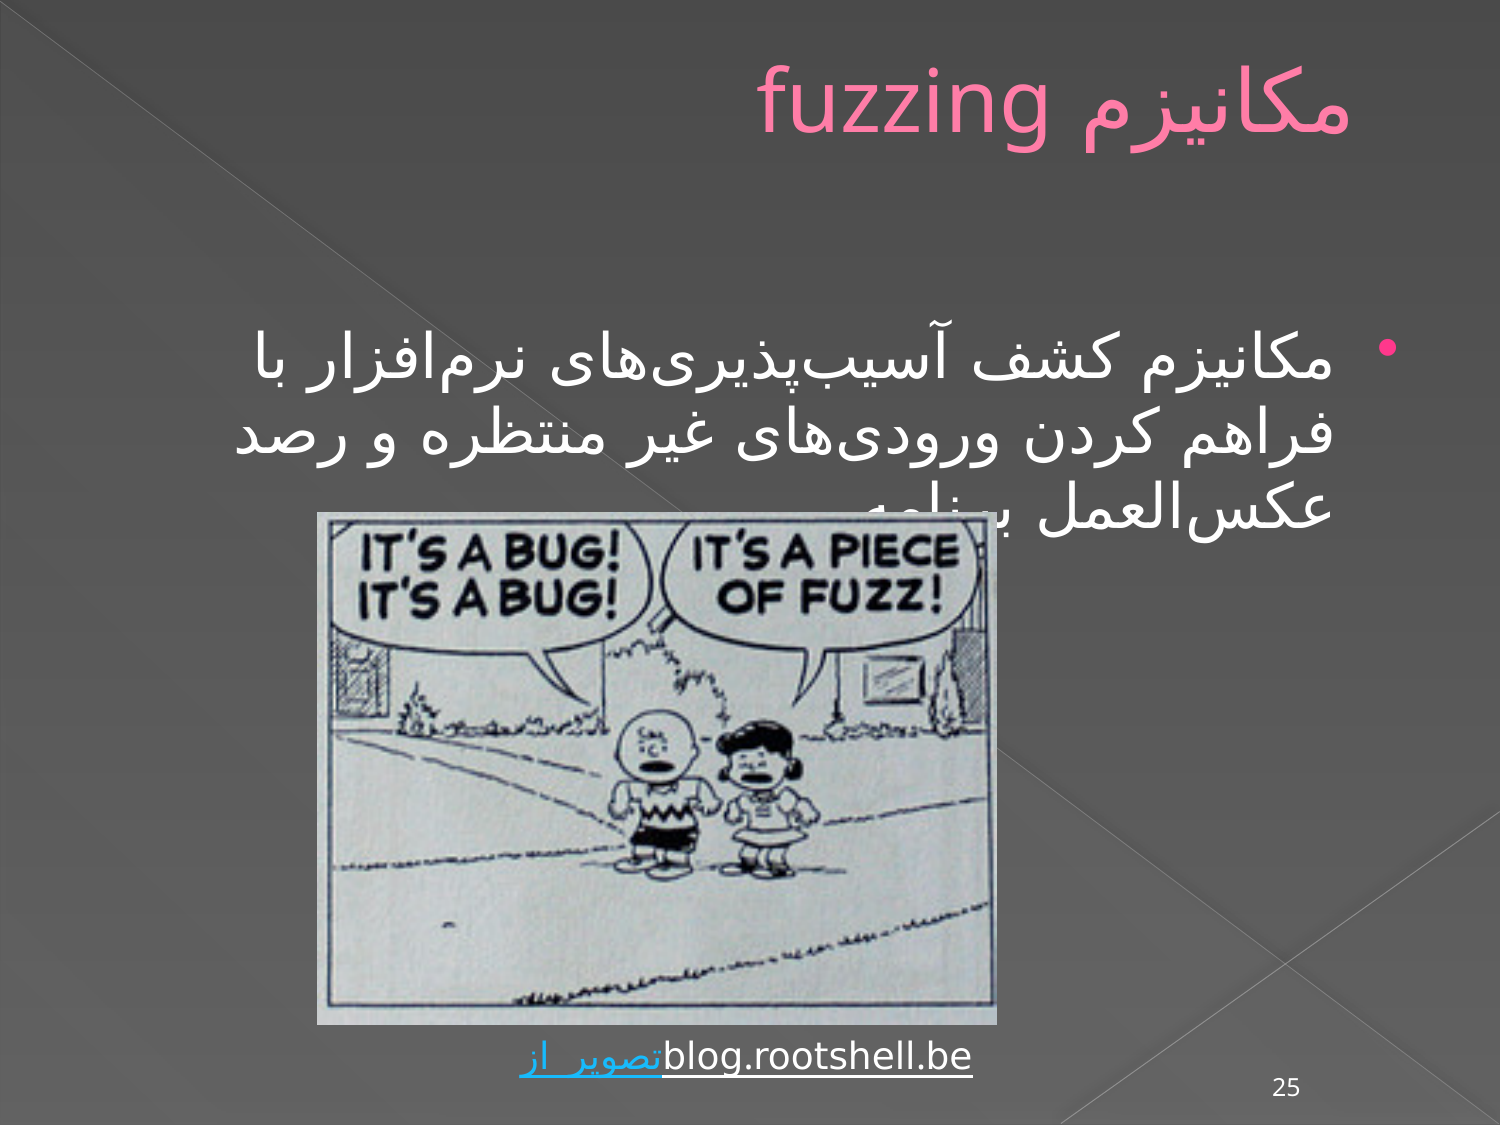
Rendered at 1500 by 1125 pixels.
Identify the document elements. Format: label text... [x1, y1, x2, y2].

slide_number 25 [1245, 1063, 1328, 1113]
list مکانیزم کشف آسیب‌پذیری‌های نرم‌افزار با فراهم کردن ورودی‌های غیر منتظره و رصد عکس‌العمل برنامه [75, 308, 1425, 1059]
title مکانیزم fuzzing [99, 0, 1450, 213]
picture [317, 512, 998, 1026]
text_box تصویر از blog.rootshell.be [125, 1024, 988, 1089]
